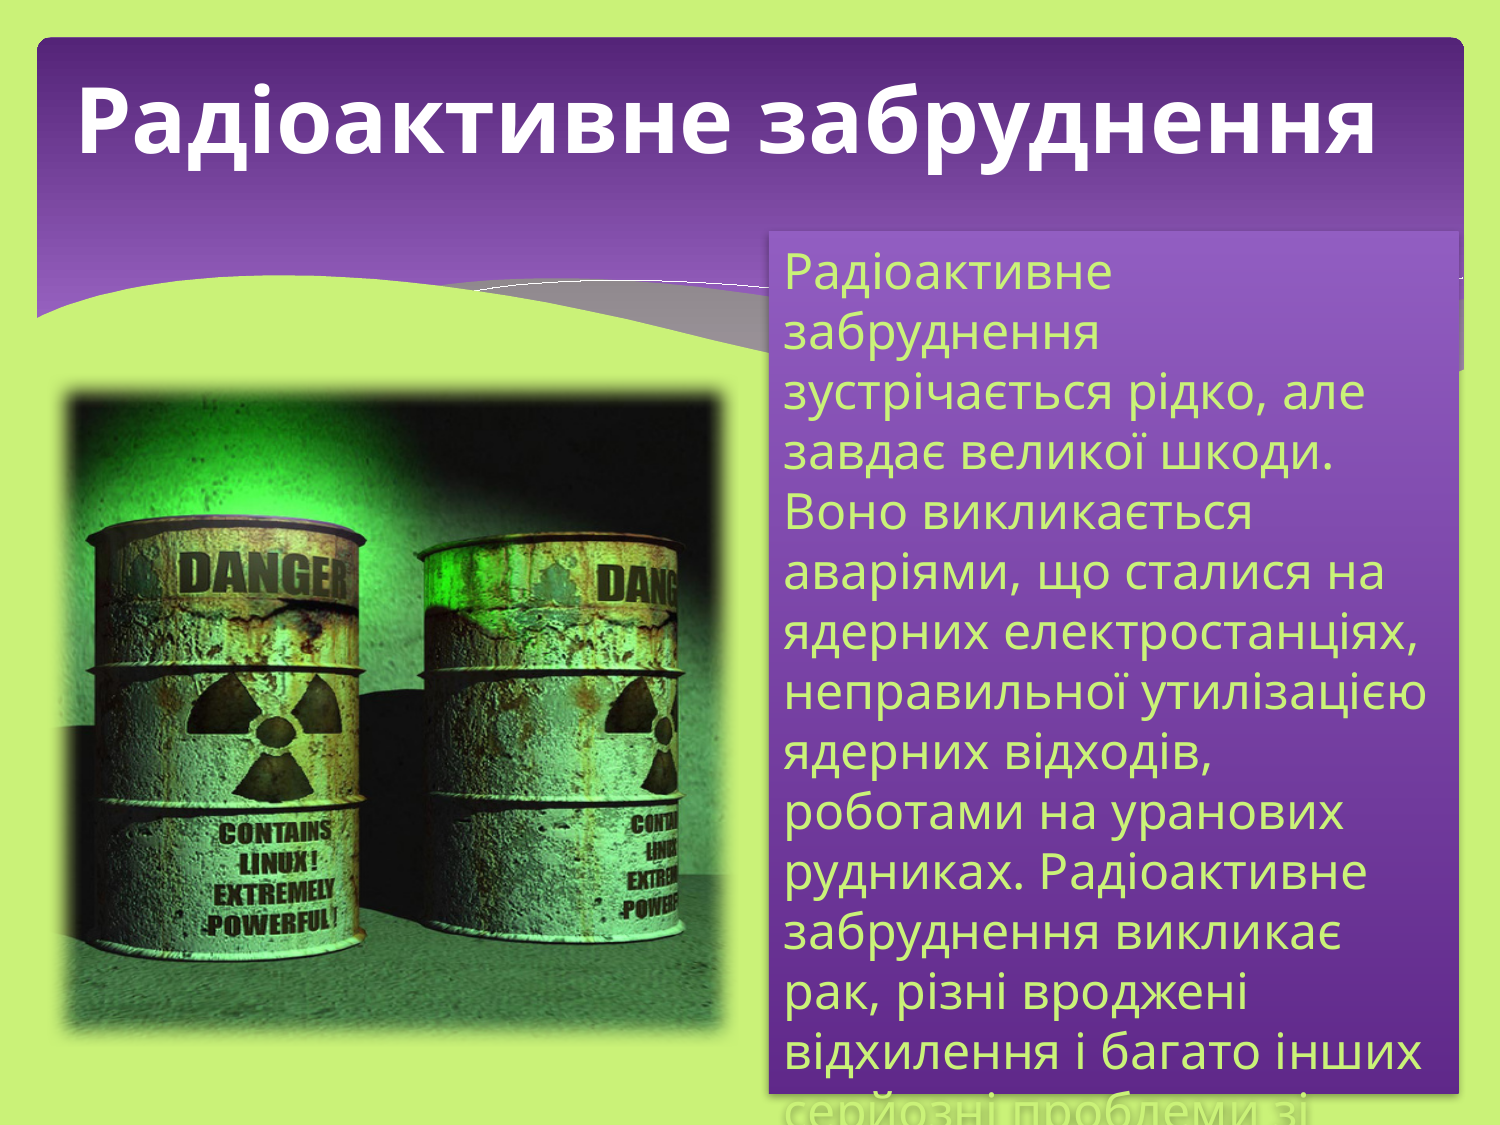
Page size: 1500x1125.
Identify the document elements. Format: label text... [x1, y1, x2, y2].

list Радіоактивне забруднення зустрічається рідко, але завдає великої шкоди. Воно викликається аваріями, що сталися на ядерних електростанціях, неправильної утилізацією ядерних відходів, роботами на уранових рудниках. Радіоактивне забруднення викликає рак, різні вроджені відхилення і багато інших серйозні проблеми зі здоров'ям. [768, 231, 1459, 1094]
text_box Радіоактивне забруднення [53, 54, 1403, 260]
picture [47, 373, 739, 1047]
